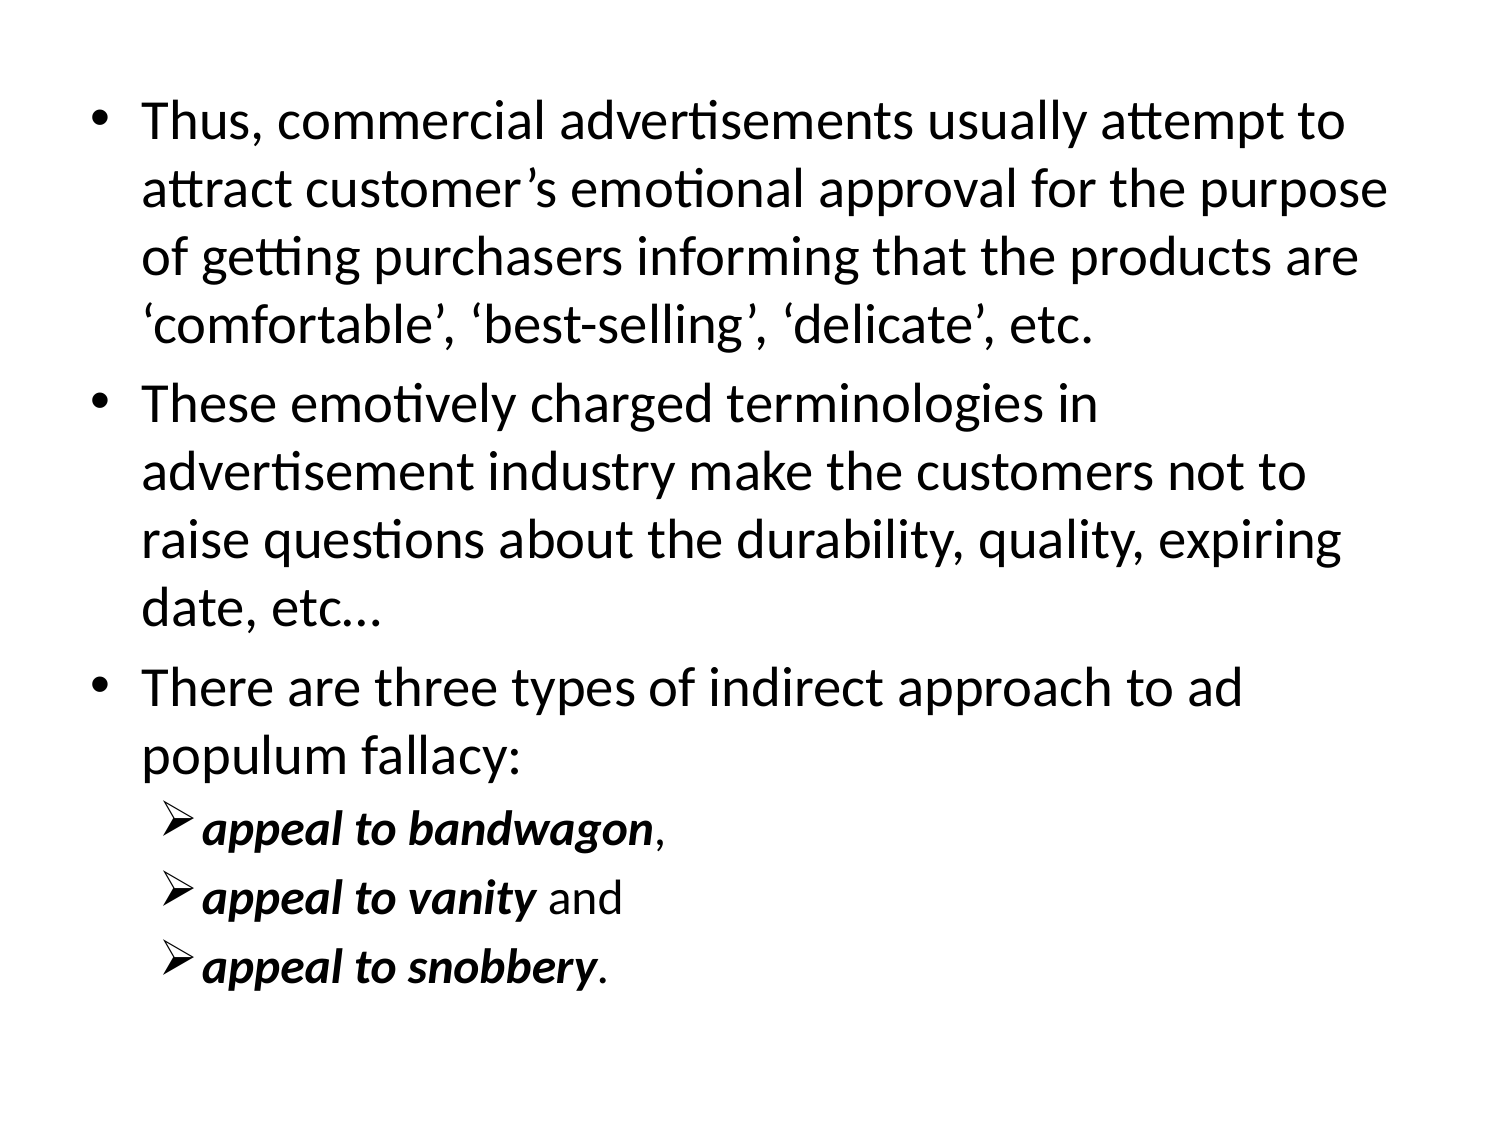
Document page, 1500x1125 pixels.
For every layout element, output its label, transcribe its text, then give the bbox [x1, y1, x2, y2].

list Thus, commercial advertisements usually attempt to attract customer’s emotional approval for the purpose of getting purchasers informing that the products are ‘comfortable’, ‘best-selling’, ‘delicate’, etc. These emotively charged terminologies in advertisement industry make the customers not to raise questions about the durability, quality, expiring date, etc… There are three types of indirect approach to ad populum fallacy: appeal to bandwagon, appeal to vanity and appeal to snobbery. [75, 75, 1425, 1063]
